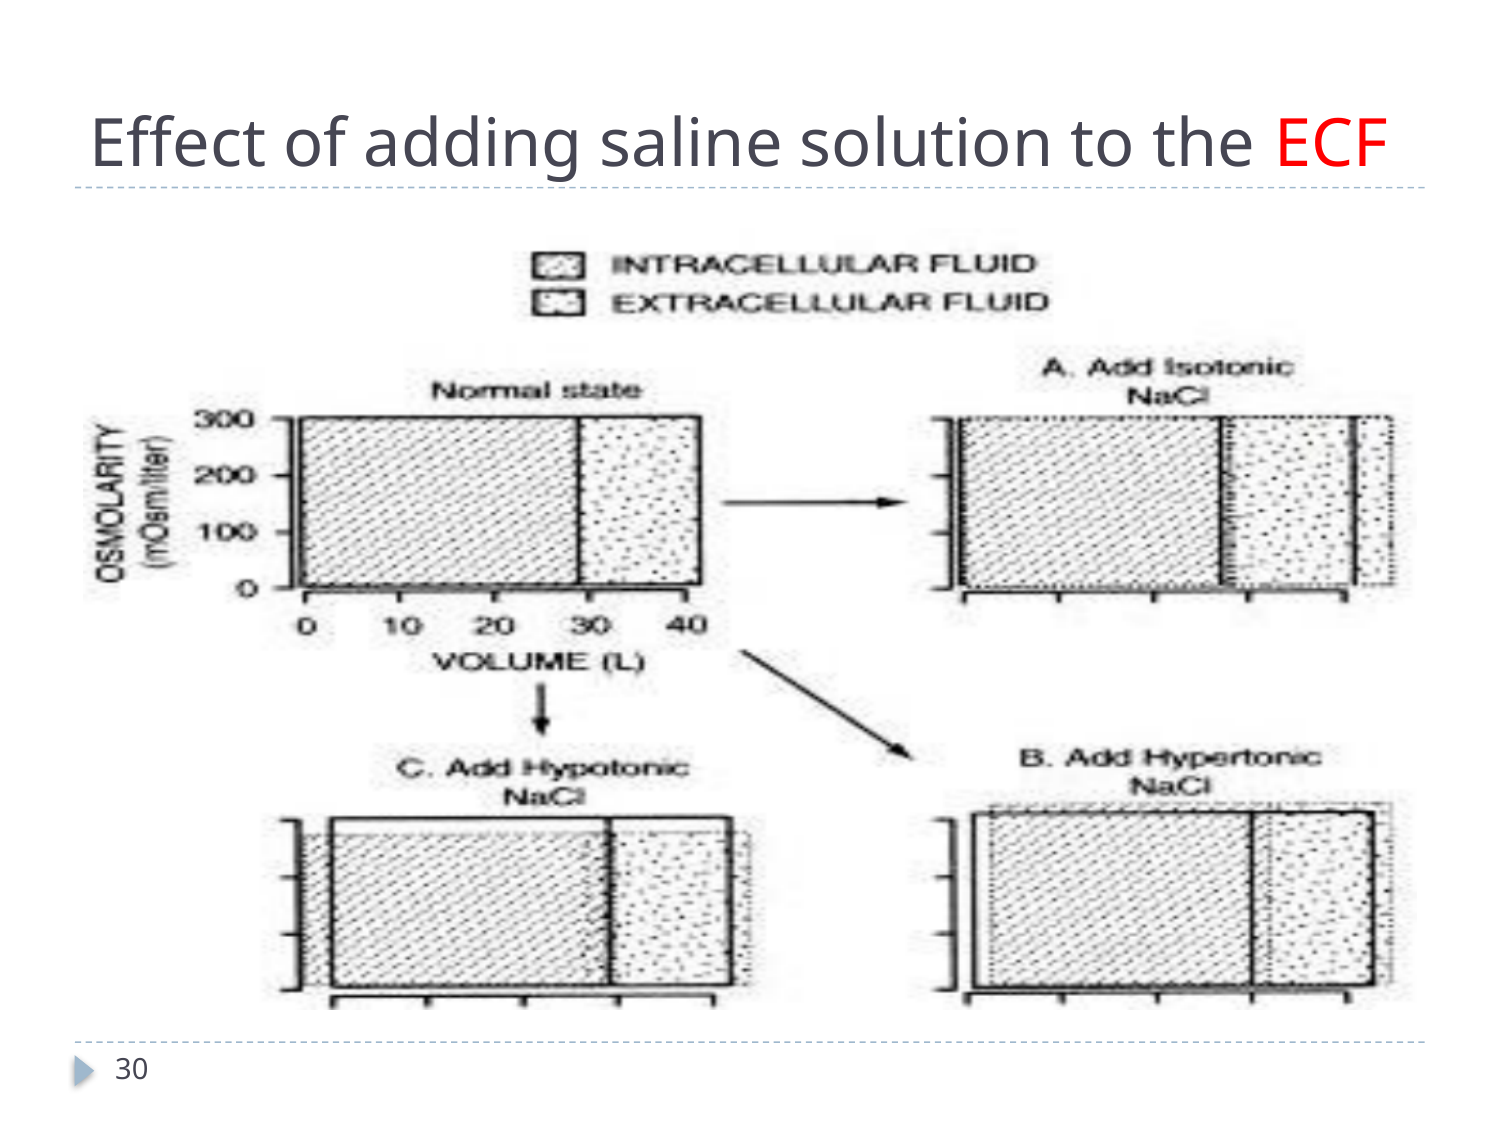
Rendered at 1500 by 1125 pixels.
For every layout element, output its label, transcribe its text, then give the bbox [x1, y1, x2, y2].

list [83, 199, 1417, 1011]
slide_number 30 [100, 1042, 426, 1103]
title Effect of adding saline solution to the ECF [75, 24, 1425, 188]
